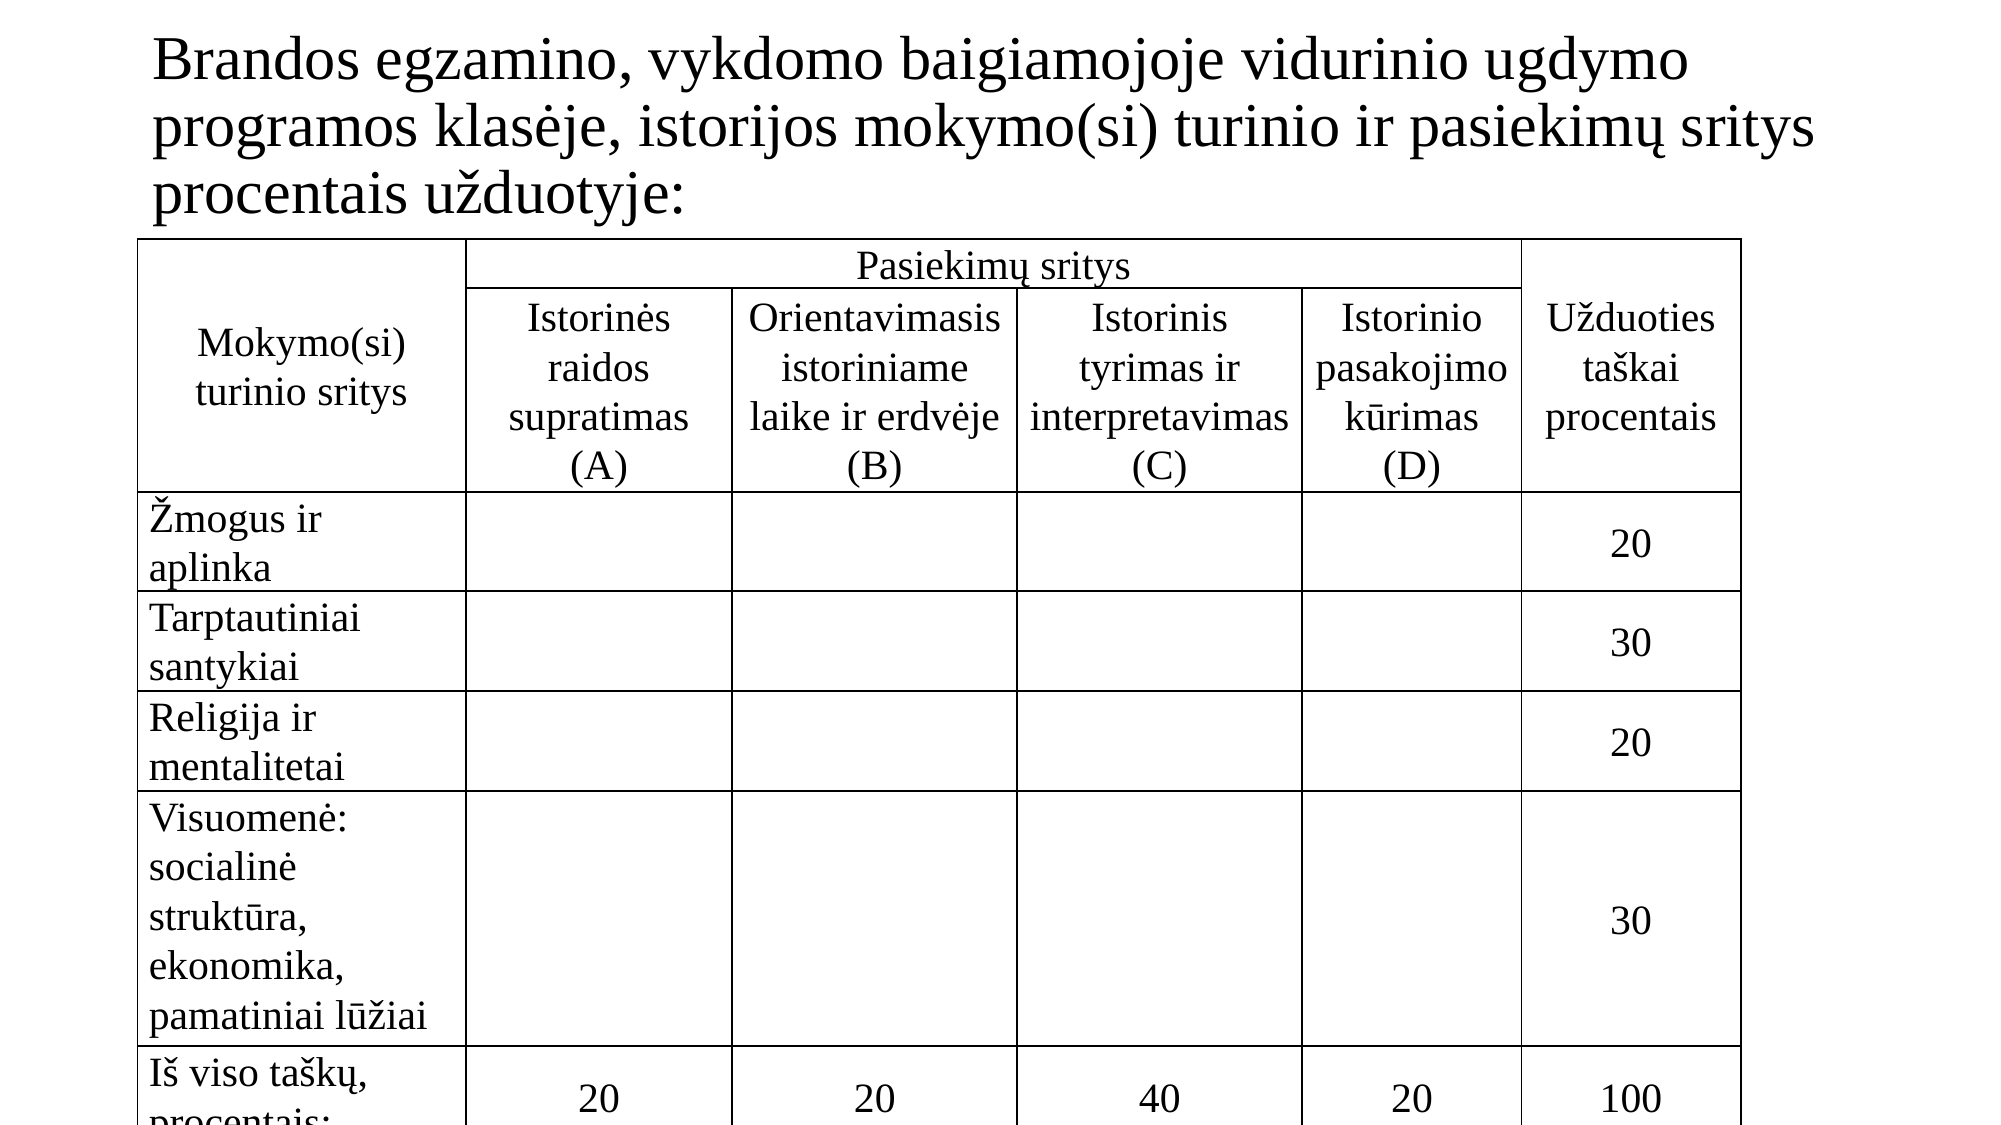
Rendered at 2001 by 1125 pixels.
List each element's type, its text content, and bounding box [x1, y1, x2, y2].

table_cell Žmogus ir aplinka [138, 493, 465, 590]
table_cell [467, 692, 731, 790]
table_cell [1018, 493, 1301, 590]
table_cell [733, 493, 1016, 590]
table_cell 20 [1522, 692, 1740, 790]
table_header Pasiekimų sritys [467, 240, 1521, 287]
table_cell Religija ir mentalitetai [138, 692, 465, 790]
table_cell 20 [1303, 1047, 1521, 1125]
table_cell 30 [1522, 792, 1740, 1045]
table_cell 100 [1522, 1047, 1740, 1125]
table_cell [733, 592, 1016, 690]
table_cell [1303, 692, 1521, 790]
table_cell [1303, 493, 1521, 590]
table_cell [467, 592, 731, 690]
table_cell 20 [467, 1047, 731, 1125]
table_cell Orientavimasis istoriniame laike ir erdvėje (B) [733, 289, 1016, 491]
table_cell Istorinės raidos supratimas (A) [467, 289, 731, 491]
table_cell [1018, 692, 1301, 790]
table_cell [1018, 592, 1301, 690]
table_header Užduoties taškai procentais [1522, 240, 1740, 491]
table_cell [1303, 792, 1521, 1045]
table_cell [733, 692, 1016, 790]
table_cell Tarptautiniai santykiai [138, 592, 465, 690]
table_cell 30 [1522, 592, 1740, 690]
table_cell Visuomenė: socialinė struktūra, ekonomika, pamatiniai lūžiai [138, 792, 465, 1045]
table_cell Istorinio pasakojimo kūrimas (D) [1303, 289, 1521, 491]
table_cell [733, 792, 1016, 1045]
table_cell 40 [1018, 1047, 1301, 1125]
table_cell Istorinis tyrimas ir interpretavimas (C) [1018, 289, 1301, 491]
table_cell Iš viso taškų, procentais: [138, 1047, 465, 1125]
table_cell [1018, 792, 1301, 1045]
table_cell 20 [733, 1047, 1016, 1125]
title Brandos egzamino, vykdomo baigiamojoje vidurinio ugdymo programos klasėje, istorijos mokymo(si) turinio ir pasiekimų sritys procentais užduotyje: [137, 17, 1933, 236]
table_cell [467, 493, 731, 590]
table_cell 20 [1522, 493, 1740, 590]
table_cell [1303, 592, 1521, 690]
table_cell [467, 792, 731, 1045]
table_header Mokymo(si) turinio sritys [138, 240, 465, 491]
